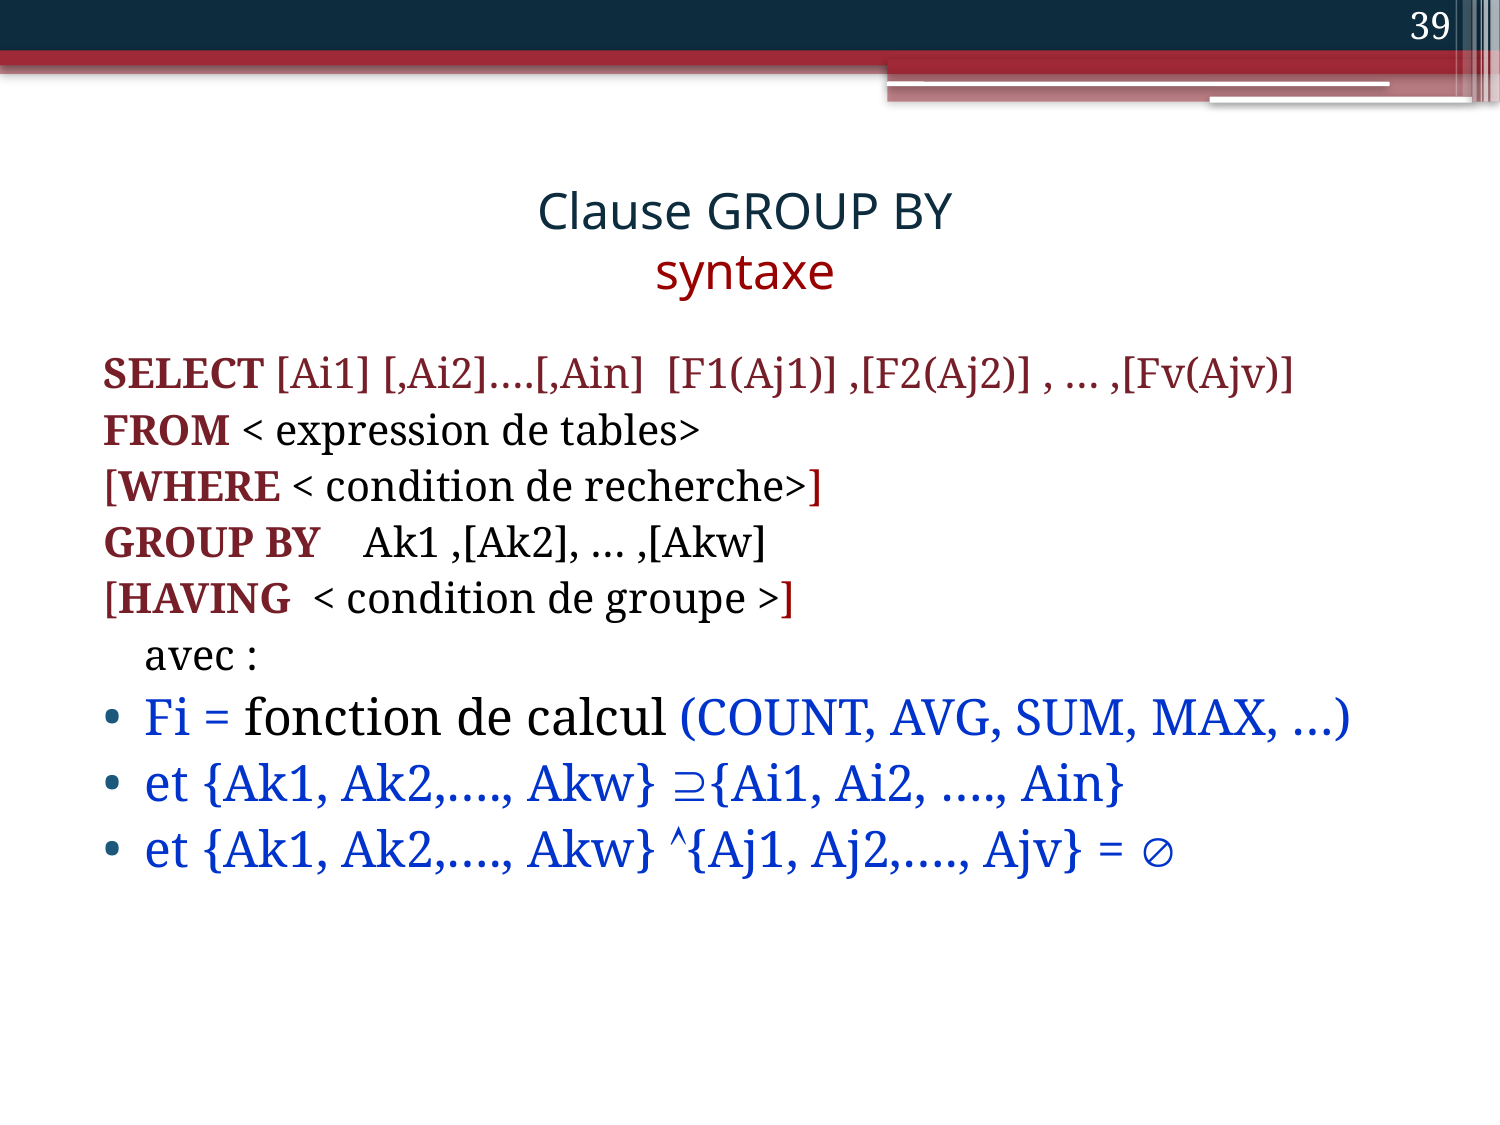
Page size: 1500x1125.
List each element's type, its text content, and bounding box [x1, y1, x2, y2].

slide_number 39 [1341, 0, 1466, 61]
list SELECT [Ai1] [,Ai2]….[,Ain] [F1(Aj1)] ,[F2(Aj2)] , … ,[Fv(Ajv)] FROM < expression de tables> [WHERE < condition de recherche>] GROUP BY Ak1 ,[Ak2], … ,[Akw] [HAVING < condition de groupe >] avec : Fi = fonction de calcul (COUNT, AVG, SUM, MAX, …) et {Ak1, Ak2,…., Akw} {Ai1, Ai2, …., Ain} et {Ak1, Ak2,…., Akw} {Aj1, Aj2,…., Ajv} =  [69, 338, 1438, 1062]
title Clause GROUP BY syntaxe [70, 152, 1421, 328]
